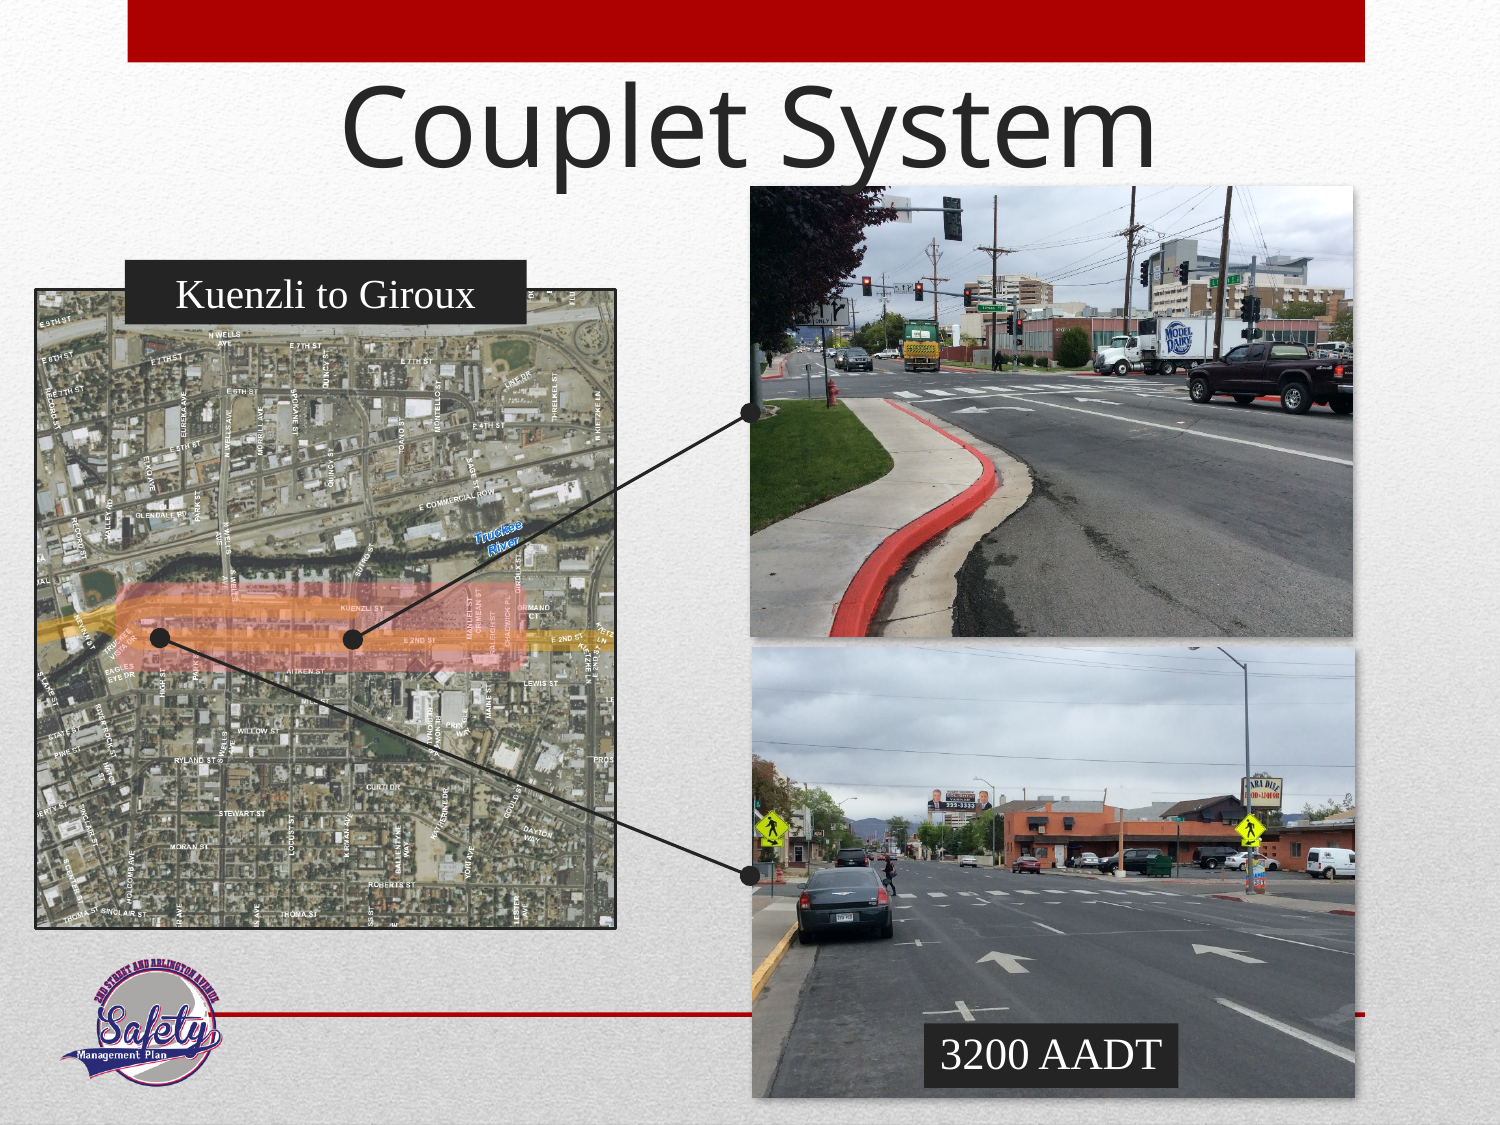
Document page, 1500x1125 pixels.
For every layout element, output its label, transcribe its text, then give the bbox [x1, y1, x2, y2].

title Couplet System [103, 0, 1397, 198]
picture [749, 185, 1354, 638]
list Kuenzli to Giroux [124, 259, 527, 289]
picture [751, 646, 1356, 1099]
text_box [45, 952, 225, 1091]
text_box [159, 637, 751, 877]
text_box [351, 412, 752, 641]
picture [36, 289, 616, 928]
